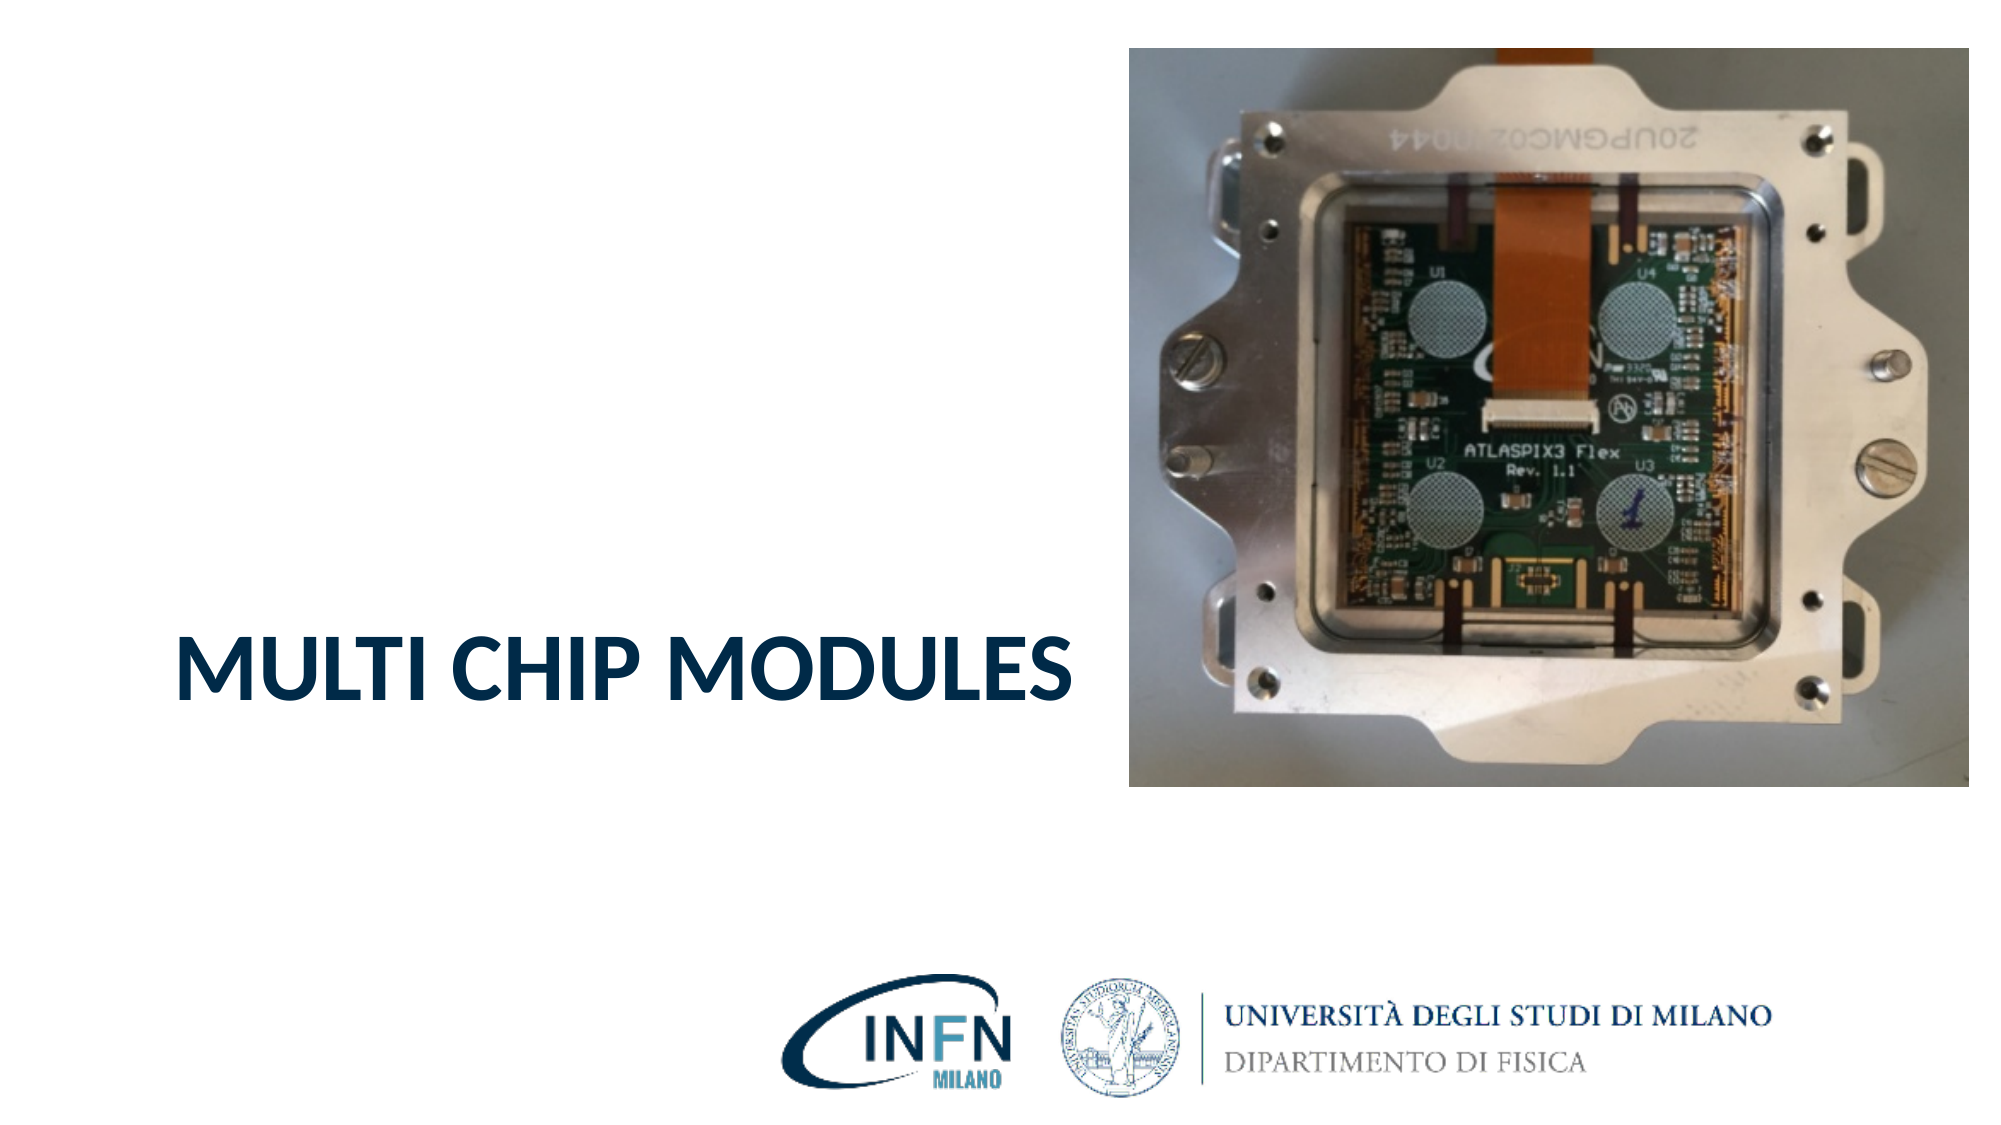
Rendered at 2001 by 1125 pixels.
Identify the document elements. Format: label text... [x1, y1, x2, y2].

title Multi Chip modules [158, 596, 1858, 820]
picture [1129, 48, 1969, 788]
picture [775, 974, 1014, 1101]
picture [1058, 974, 1776, 1101]
